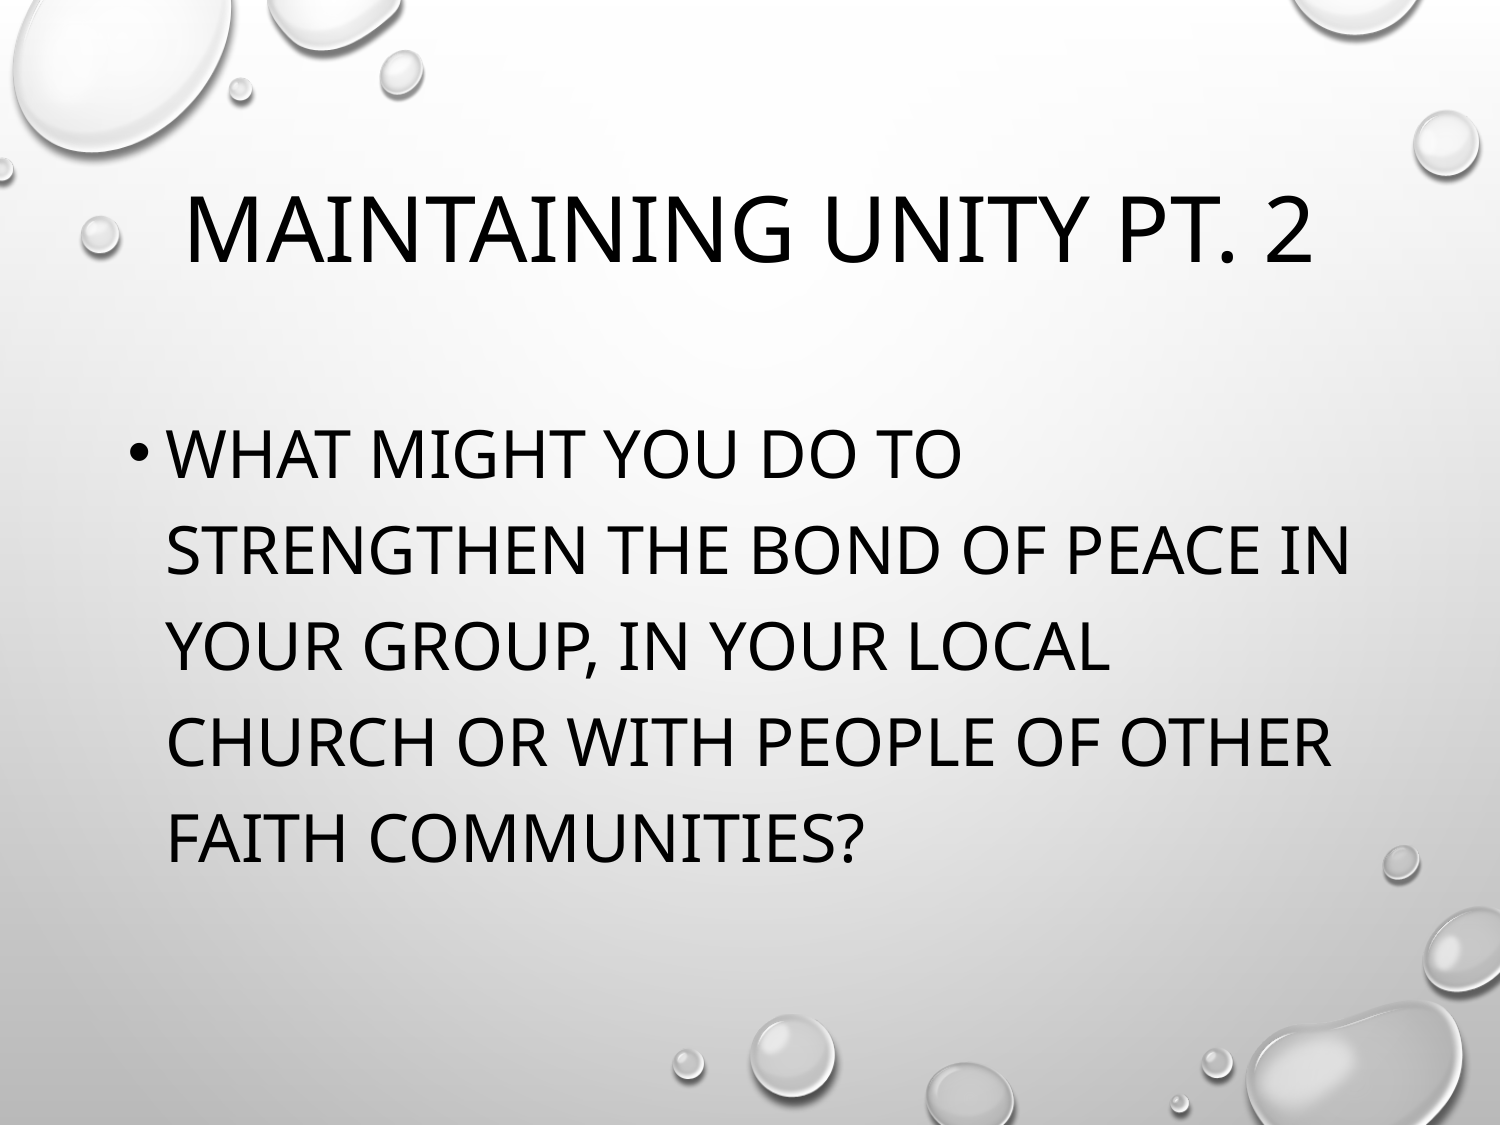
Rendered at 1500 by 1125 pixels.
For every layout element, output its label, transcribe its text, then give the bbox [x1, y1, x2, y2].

picture [0, 0, 1500, 1125]
list What might you do to strengthen the bond of peace in your group, in your local church or with people of other faith communities? [112, 388, 1388, 950]
title Maintaining Unity pt. 2 [112, 101, 1388, 364]
